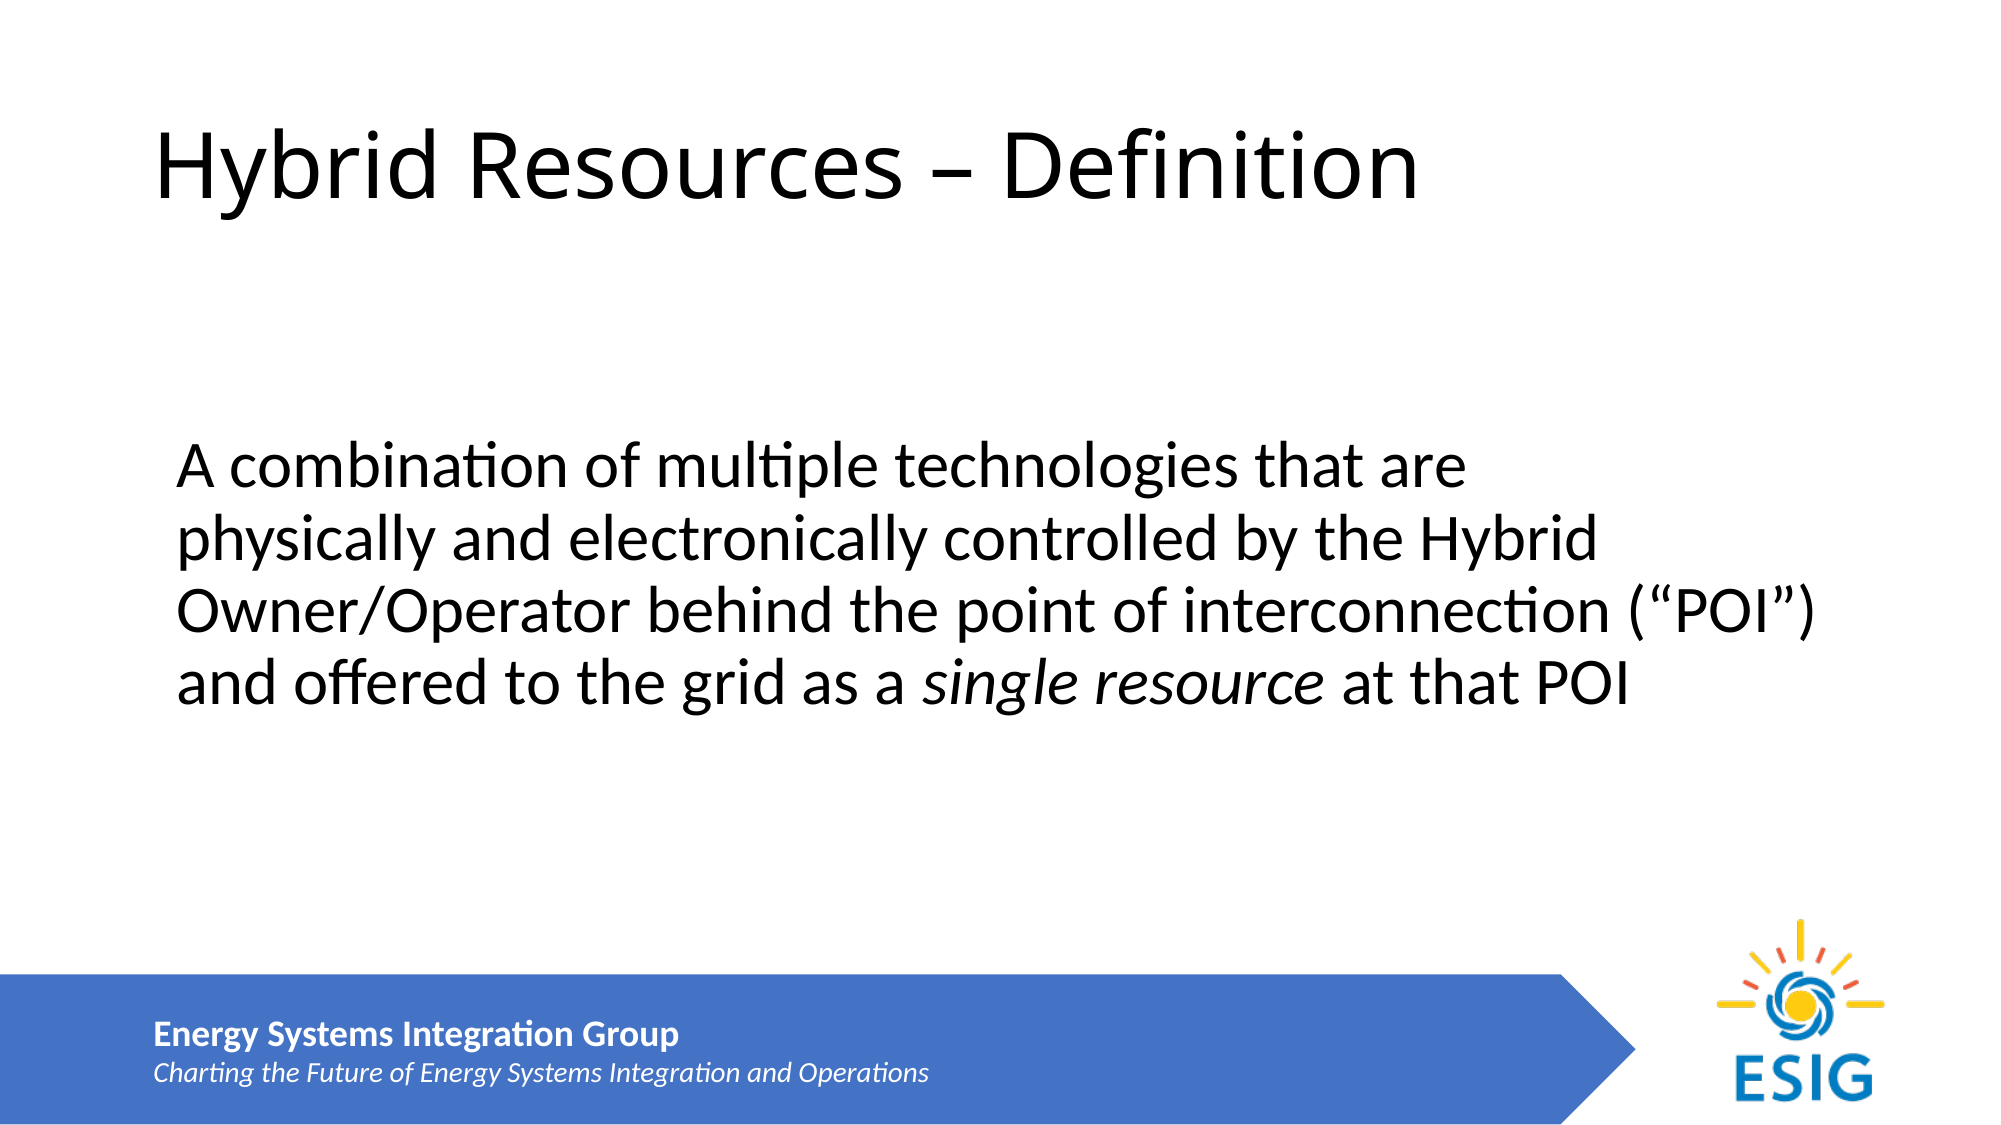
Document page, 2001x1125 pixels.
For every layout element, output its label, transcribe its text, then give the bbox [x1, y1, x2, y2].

picture [1635, 850, 1982, 1125]
list A combination of multiple technologies that are physically and electronically controlled by the Hybrid Owner/Operator behind the point of interconnection (“POI”) and offered to the grid as a single resource at that POI [161, 248, 1853, 963]
title Hybrid Resources – Definition [137, 59, 1969, 278]
